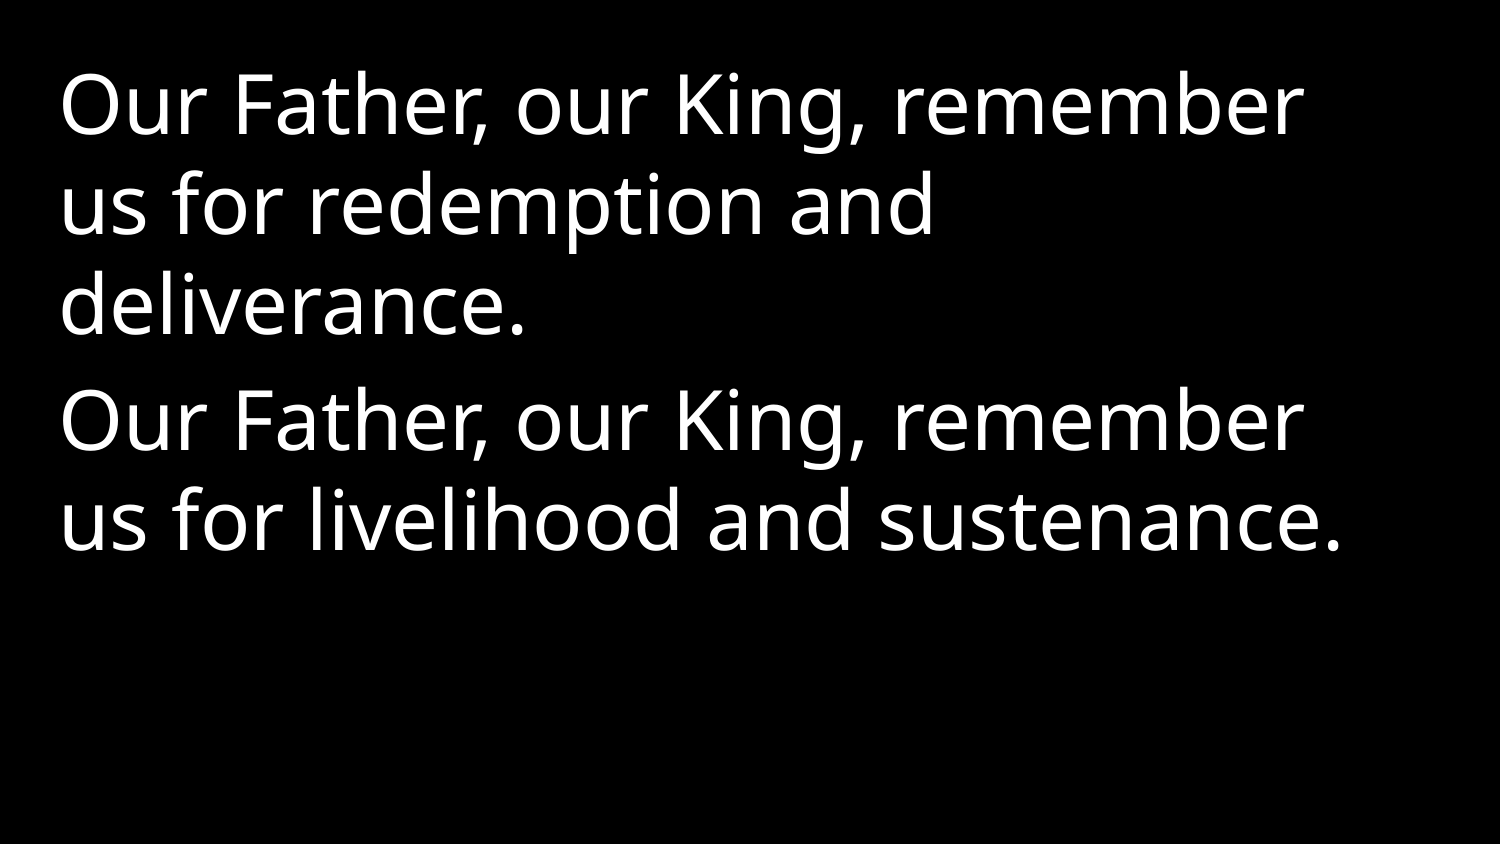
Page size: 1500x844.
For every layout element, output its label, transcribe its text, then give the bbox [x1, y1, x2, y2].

list Our Father, our King, remember us for redemption and deliverance. Our Father, our King, remember us for livelihood and sustenance. [50, 46, 1425, 810]
